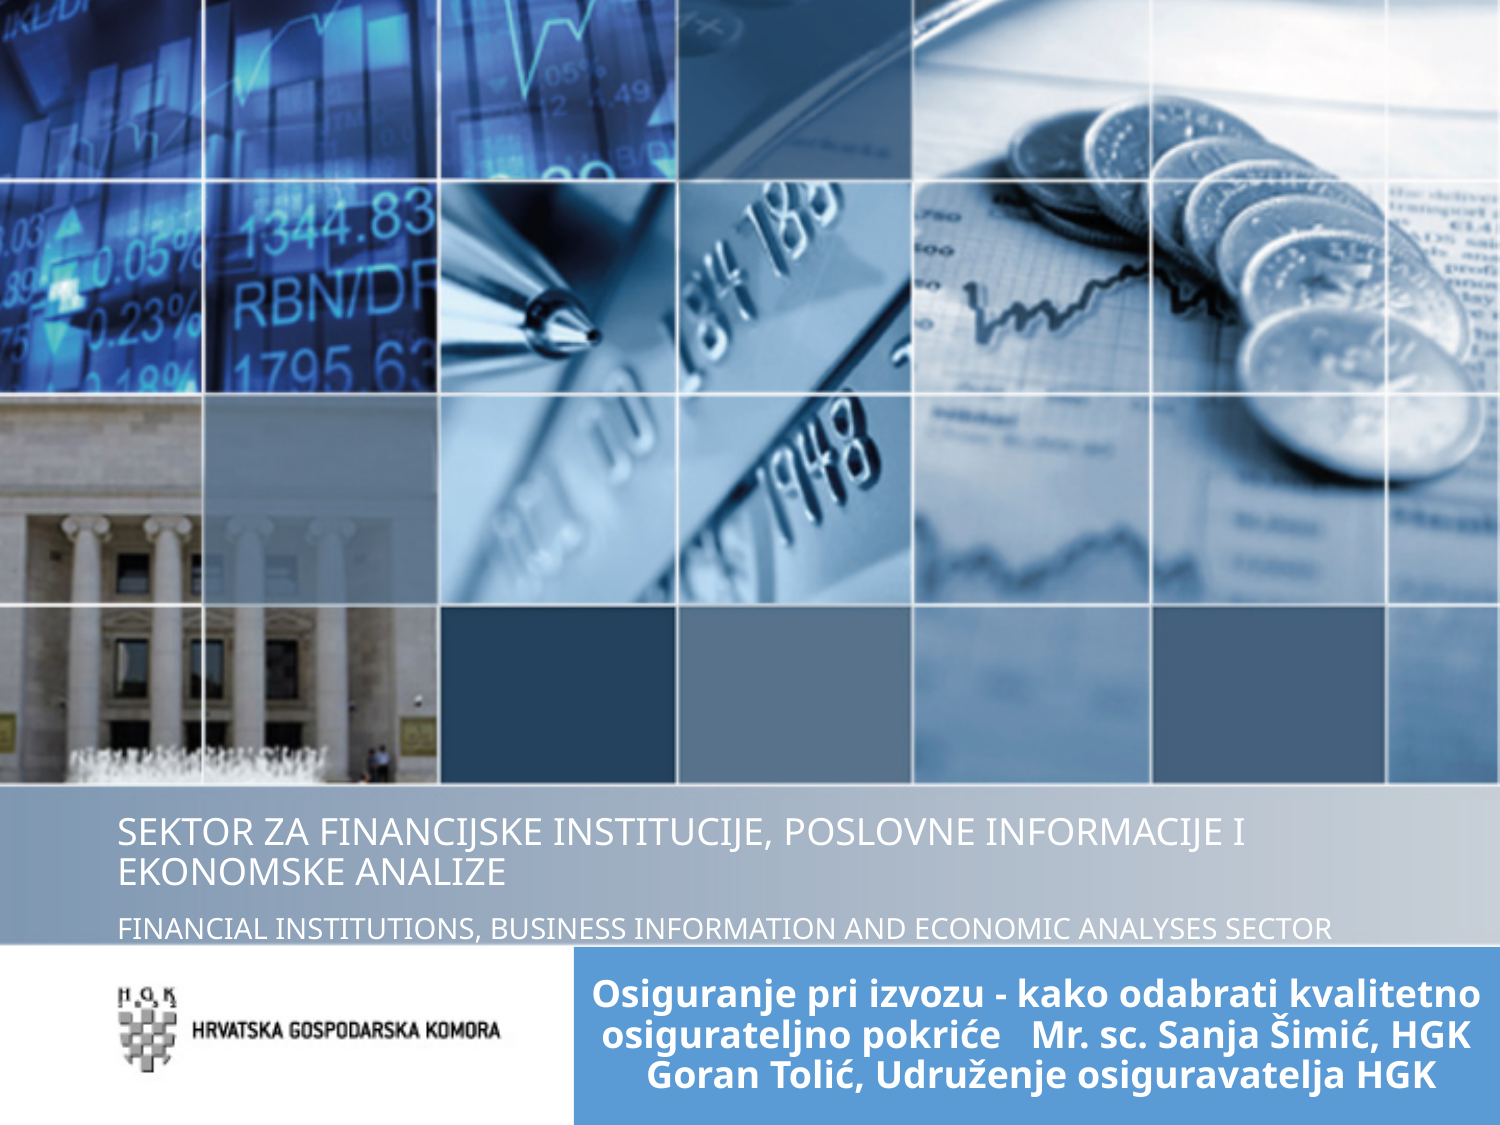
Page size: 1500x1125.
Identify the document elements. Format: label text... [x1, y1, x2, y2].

picture [0, 0, 1500, 1125]
text_box Osiguranje pri izvozu - kako odabrati kvalitetno osigurateljno pokriće Mr. sc. Sanja Šimić, HGK Goran Tolić, Udruženje osiguravatelja HGK [573, 946, 1500, 1125]
